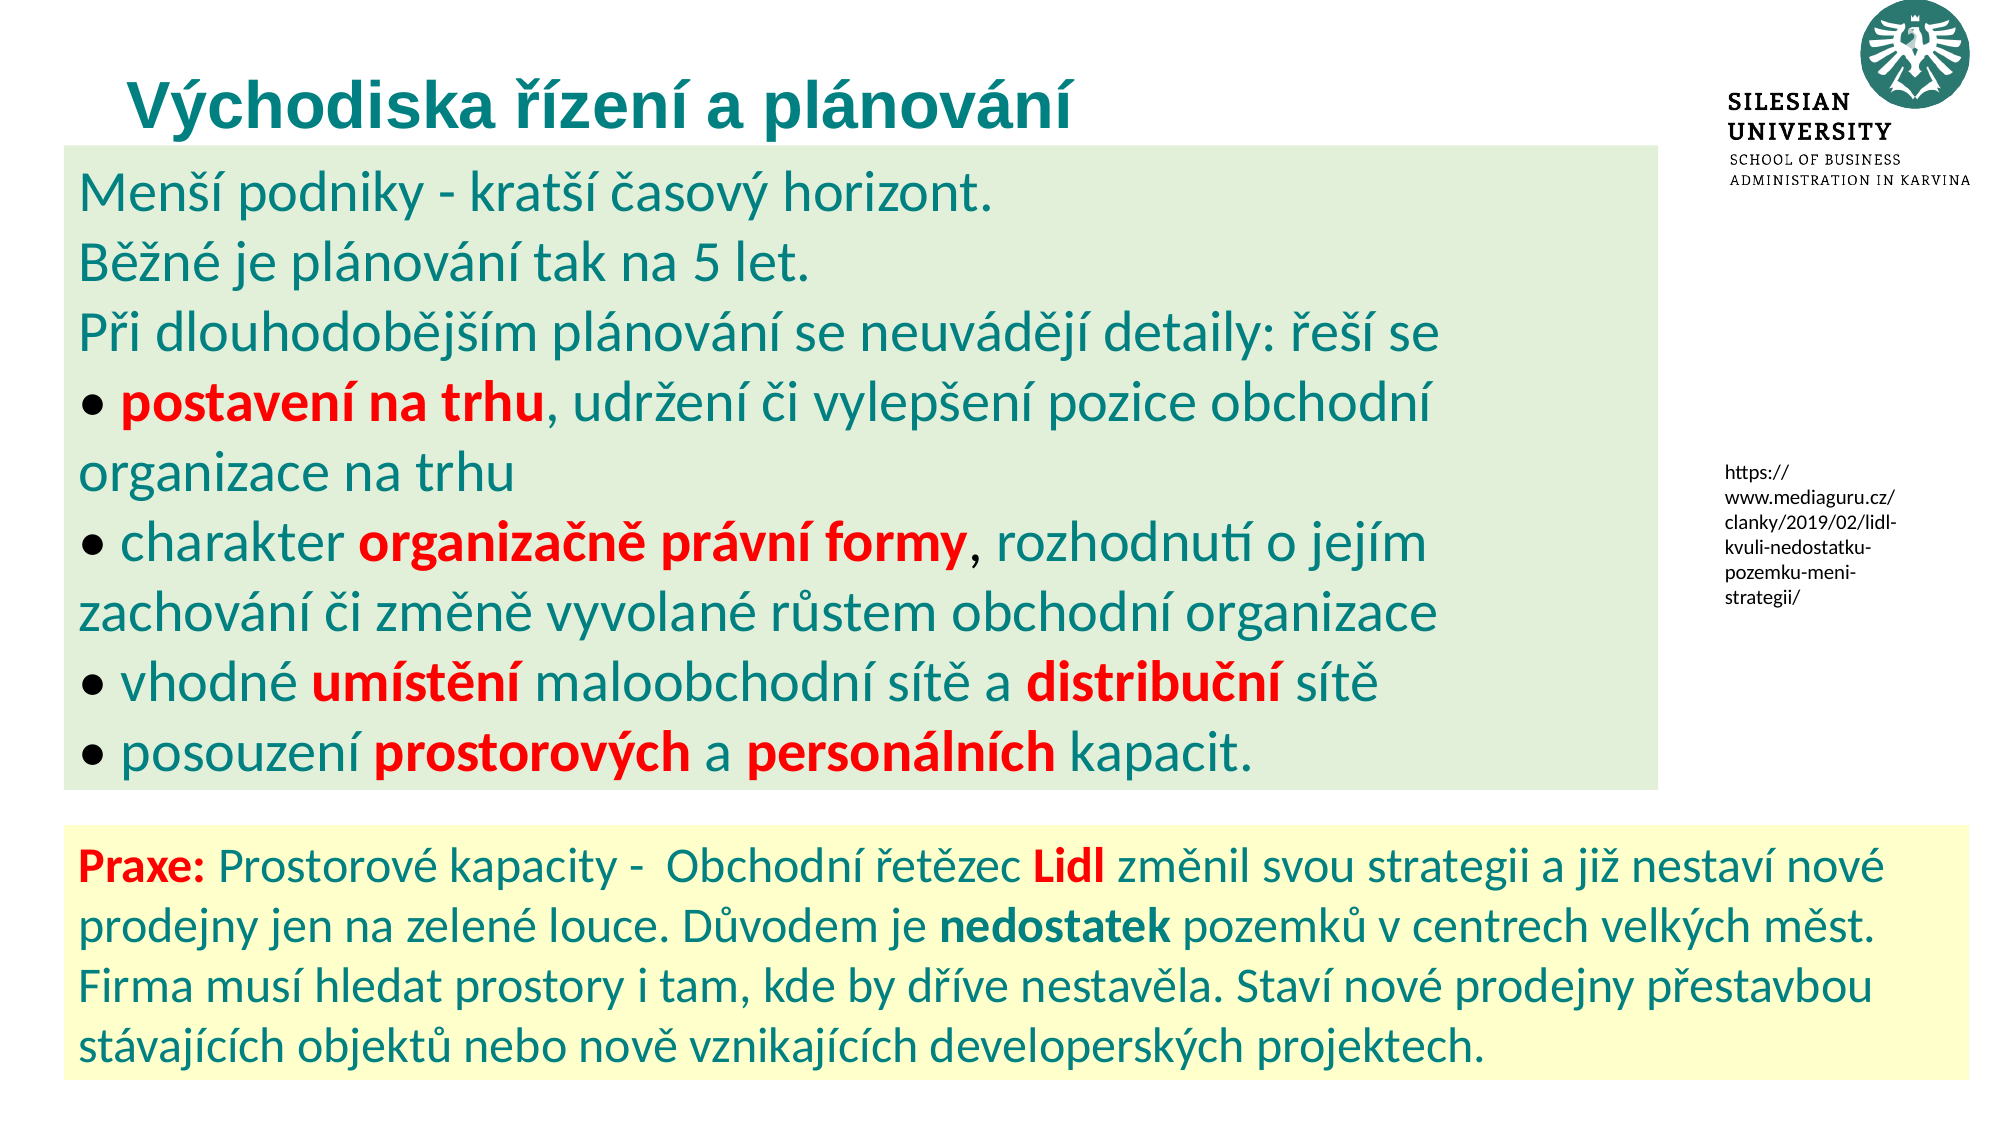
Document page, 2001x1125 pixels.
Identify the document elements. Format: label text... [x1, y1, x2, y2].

picture [1728, 0, 1970, 185]
text_box Praxe: Prostorové kapacity - Obchodní řetězec Lidl změnil svou strategii a již nestaví nové prodejny jen na zelené louce. Důvodem je nedostatek pozemků v centrech velkých měst. Firma musí hledat prostory i tam, kde by dříve nestavěla. Staví nové prodejny přestavbou stávajících objektů nebo nově vznikajících developerských projektech. [63, 825, 1970, 1080]
text_box https://www.mediaguru.cz/clanky/2019/02/lidl-kvuli-nedostatku-pozemku-meni-strategii/ [1710, 451, 1928, 617]
text_box Menší podniky - kratší časový horizont. Běžné je plánování tak na 5 let. Při dlouhodobějším plánování se neuvádějí detaily: řeší se • postavení na trhu, udržení či vylepšení pozice obchodní organizace na trhu • charakter organizačně právní formy, rozhodnutí o jejím zachování či změně vyvolané růstem obchodní organizace • vhodné umístění maloobchodní sítě a distribuční sítě • posouzení prostorových a personálních kapacit. [63, 145, 1659, 790]
title Východiska řízení a plánování [111, 28, 1289, 145]
